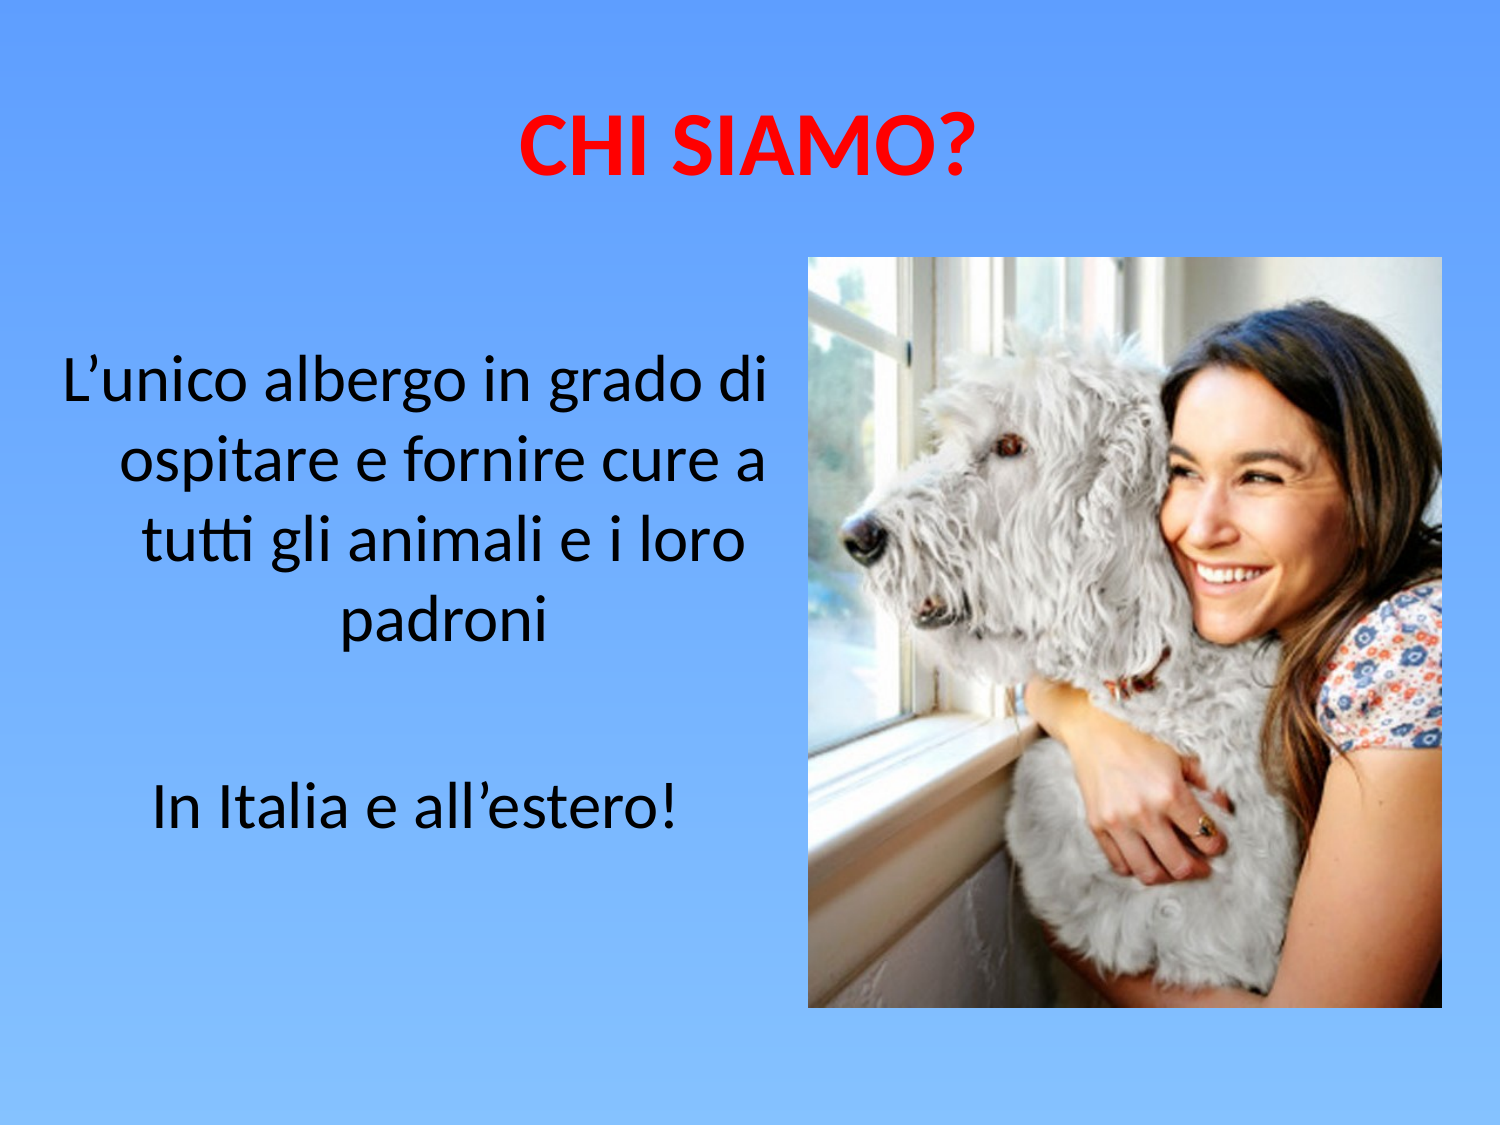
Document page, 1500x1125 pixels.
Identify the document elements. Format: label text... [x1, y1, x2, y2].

list L’unico albergo in grado di ospitare e fornire cure a tutti gli animali e i loro padroni In Italia e all’estero! [0, 234, 832, 973]
picture [808, 257, 1442, 1008]
title CHI SIAMO? [75, 45, 1425, 233]
